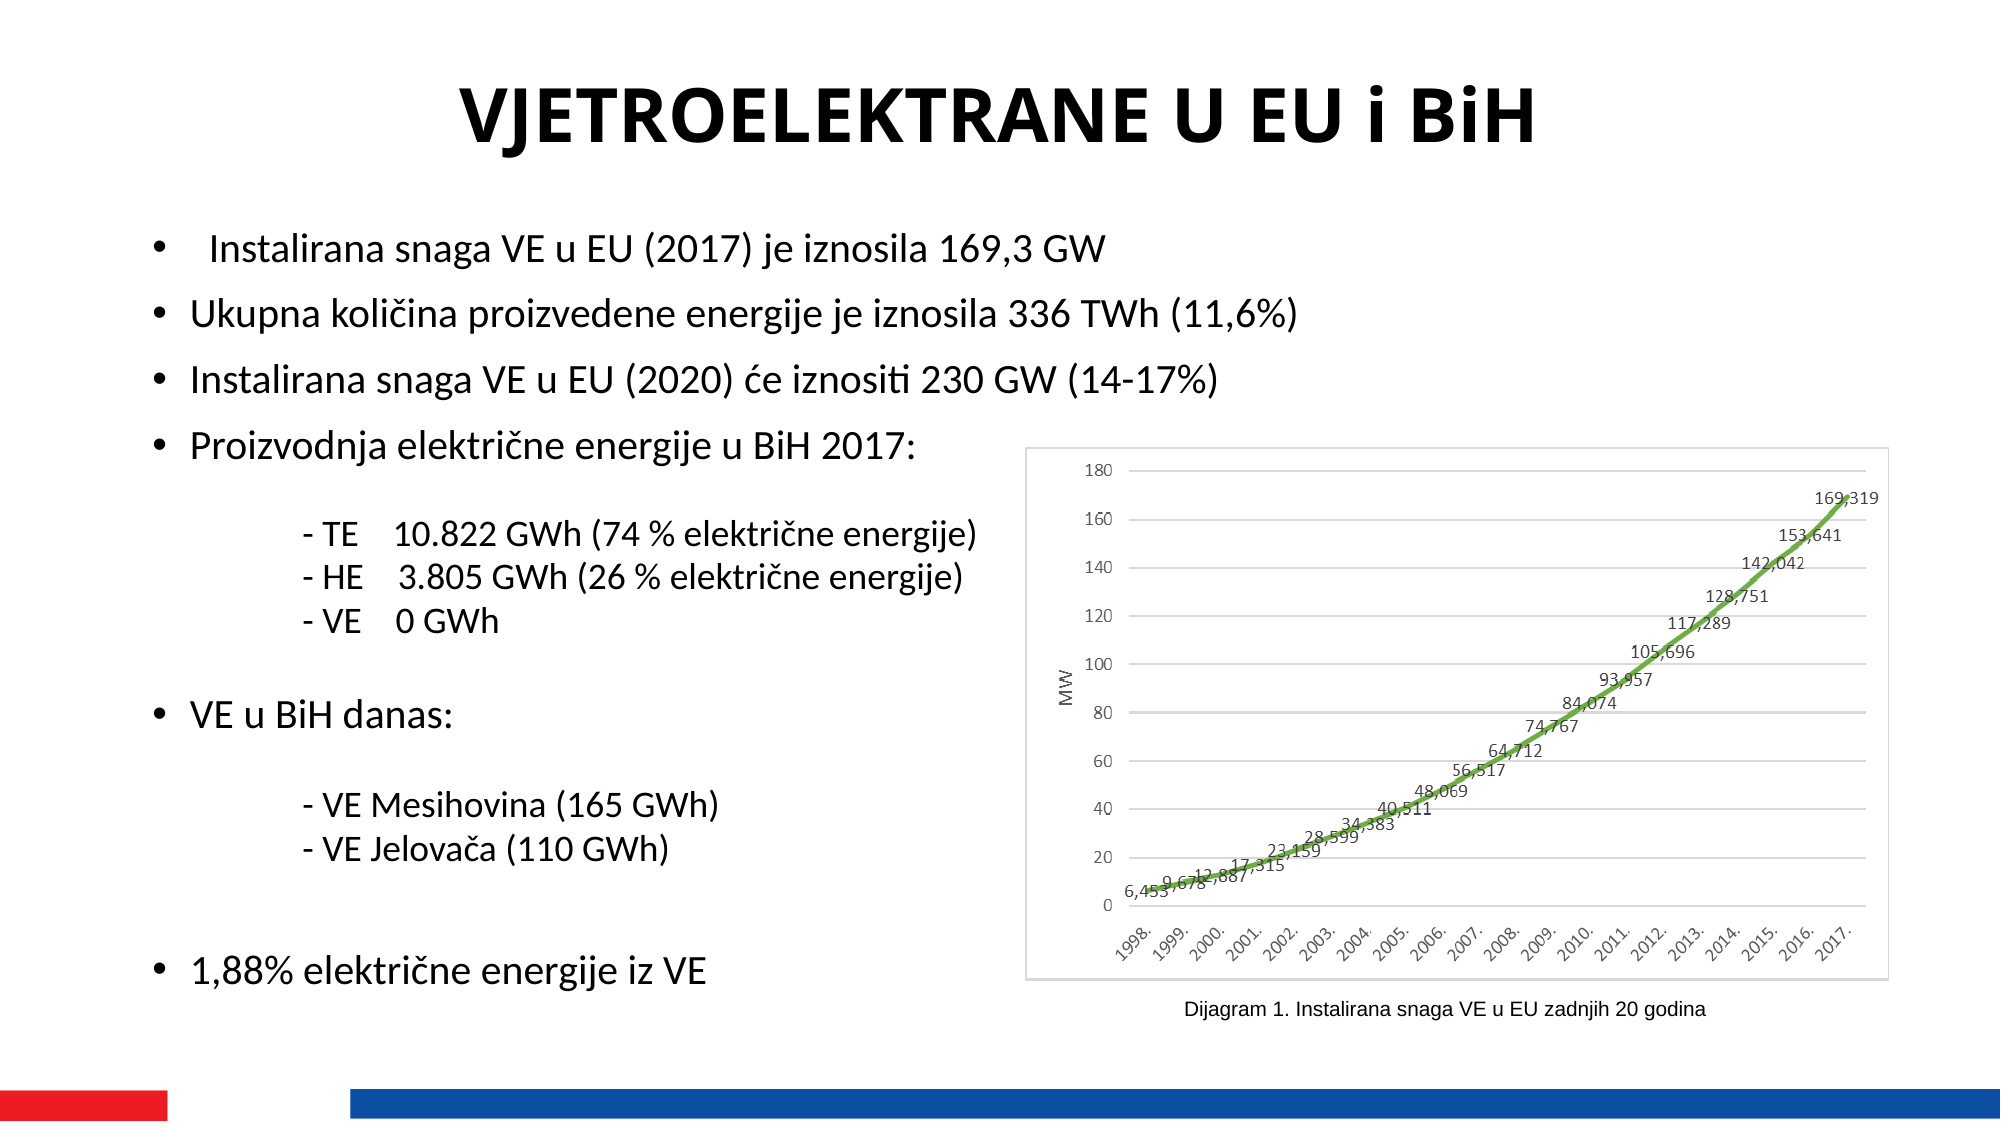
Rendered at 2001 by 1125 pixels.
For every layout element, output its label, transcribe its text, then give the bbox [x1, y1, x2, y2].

title VJETROELEKTRANE U EU i BiH [137, 40, 1863, 198]
picture [1025, 447, 1889, 981]
text_box Dijagram 1. Instalirana snaga VE u EU zadnjih 20 godina [1169, 987, 1722, 1028]
list Instalirana snaga VE u EU (2017) je iznosila 169,3 GW Ukupna količina proizvedene energije je iznosila 336 TWh (11,6%) Instalirana snaga VE u EU (2020) će iznositi 230 GW (14-17%) Proizvodnja električne energije u BiH 2017: - TE 10.822 GWh (74 % električne energije) - HE 3.805 GWh (26 % električne energije) - VE 0 GWh VE u BiH danas: - VE Mesihovina (165 GWh) - VE Jelovača (110 GWh) 1,88% električne energije iz VE [137, 218, 1863, 1018]
picture [0, 1089, 2000, 1122]
